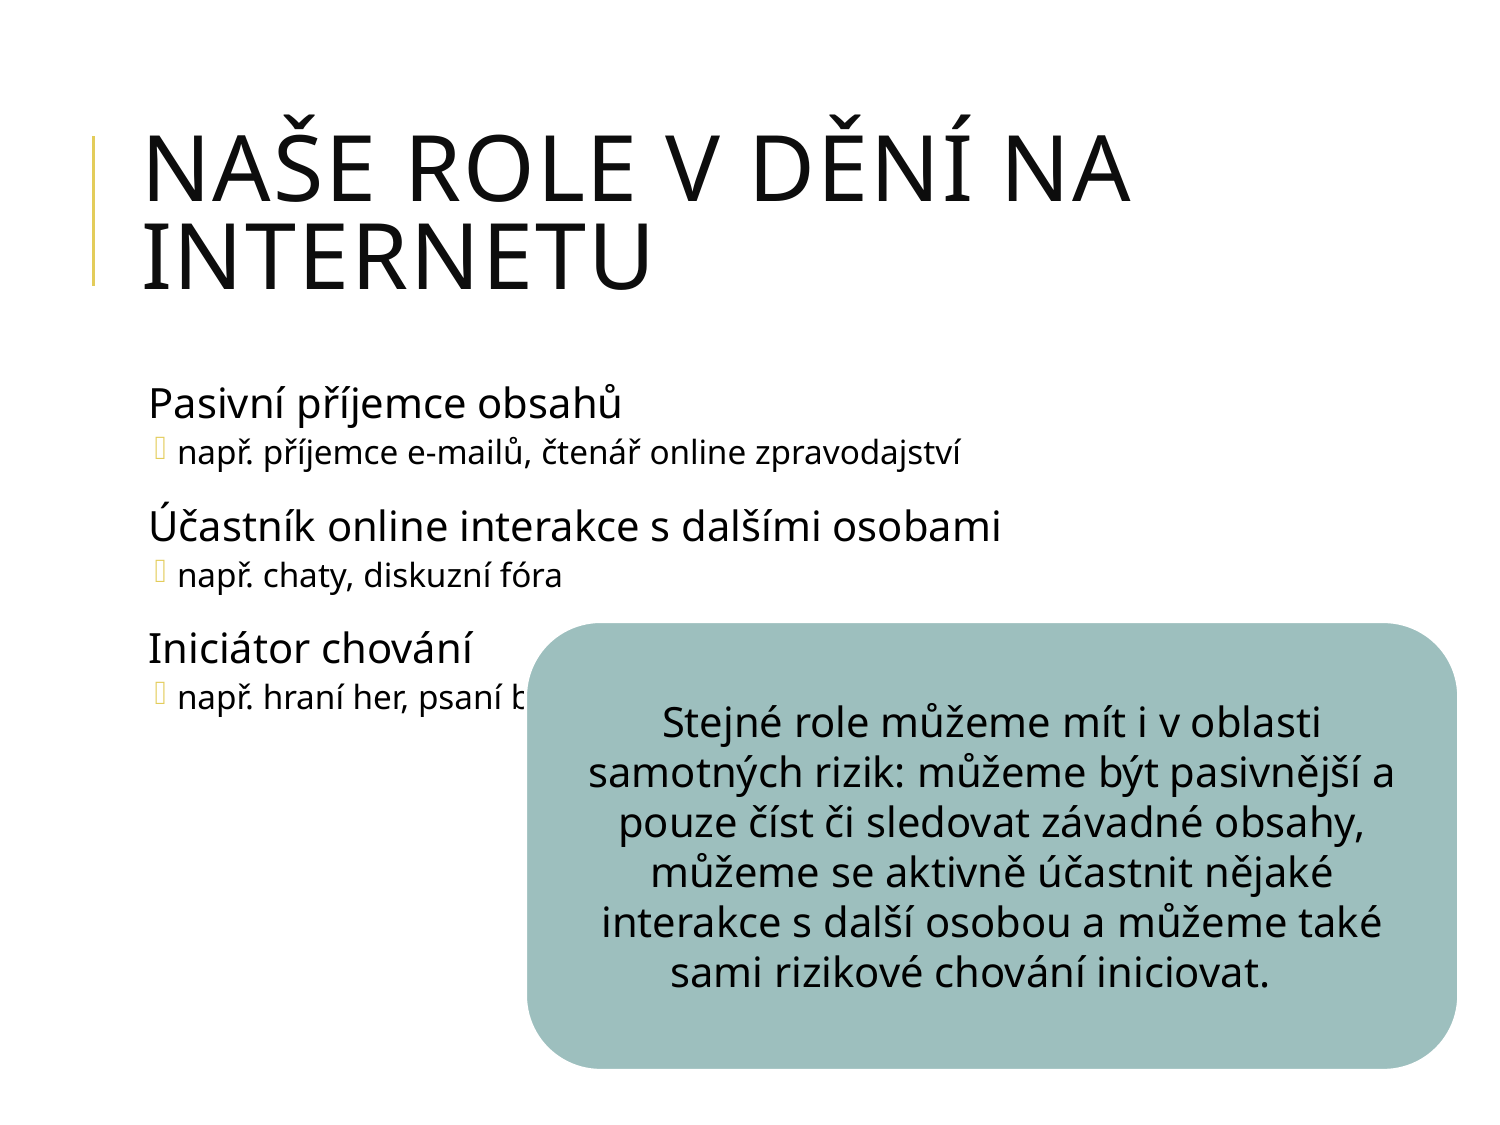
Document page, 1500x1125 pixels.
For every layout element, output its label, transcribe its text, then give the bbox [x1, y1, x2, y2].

text_box Stejné role můžeme mít i v oblasti samotných rizik: můžeme být pasivnější a pouze číst či sledovat závadné obsahy, můžeme se aktivně účastnit nějaké interakce s další osobou a můžeme také sami rizikové chování iniciovat. [523, 619, 1461, 1072]
title Naše role v dění na internetu [126, 96, 1322, 342]
list Pasivní příjemce obsahů např. příjemce e-mailů, čtenář online zpravodajství Účastník online interakce s dalšími osobami např. chaty, diskuzní fóra Iniciátor chování např. hraní her, psaní blogu, stahování… [126, 375, 1322, 1035]
